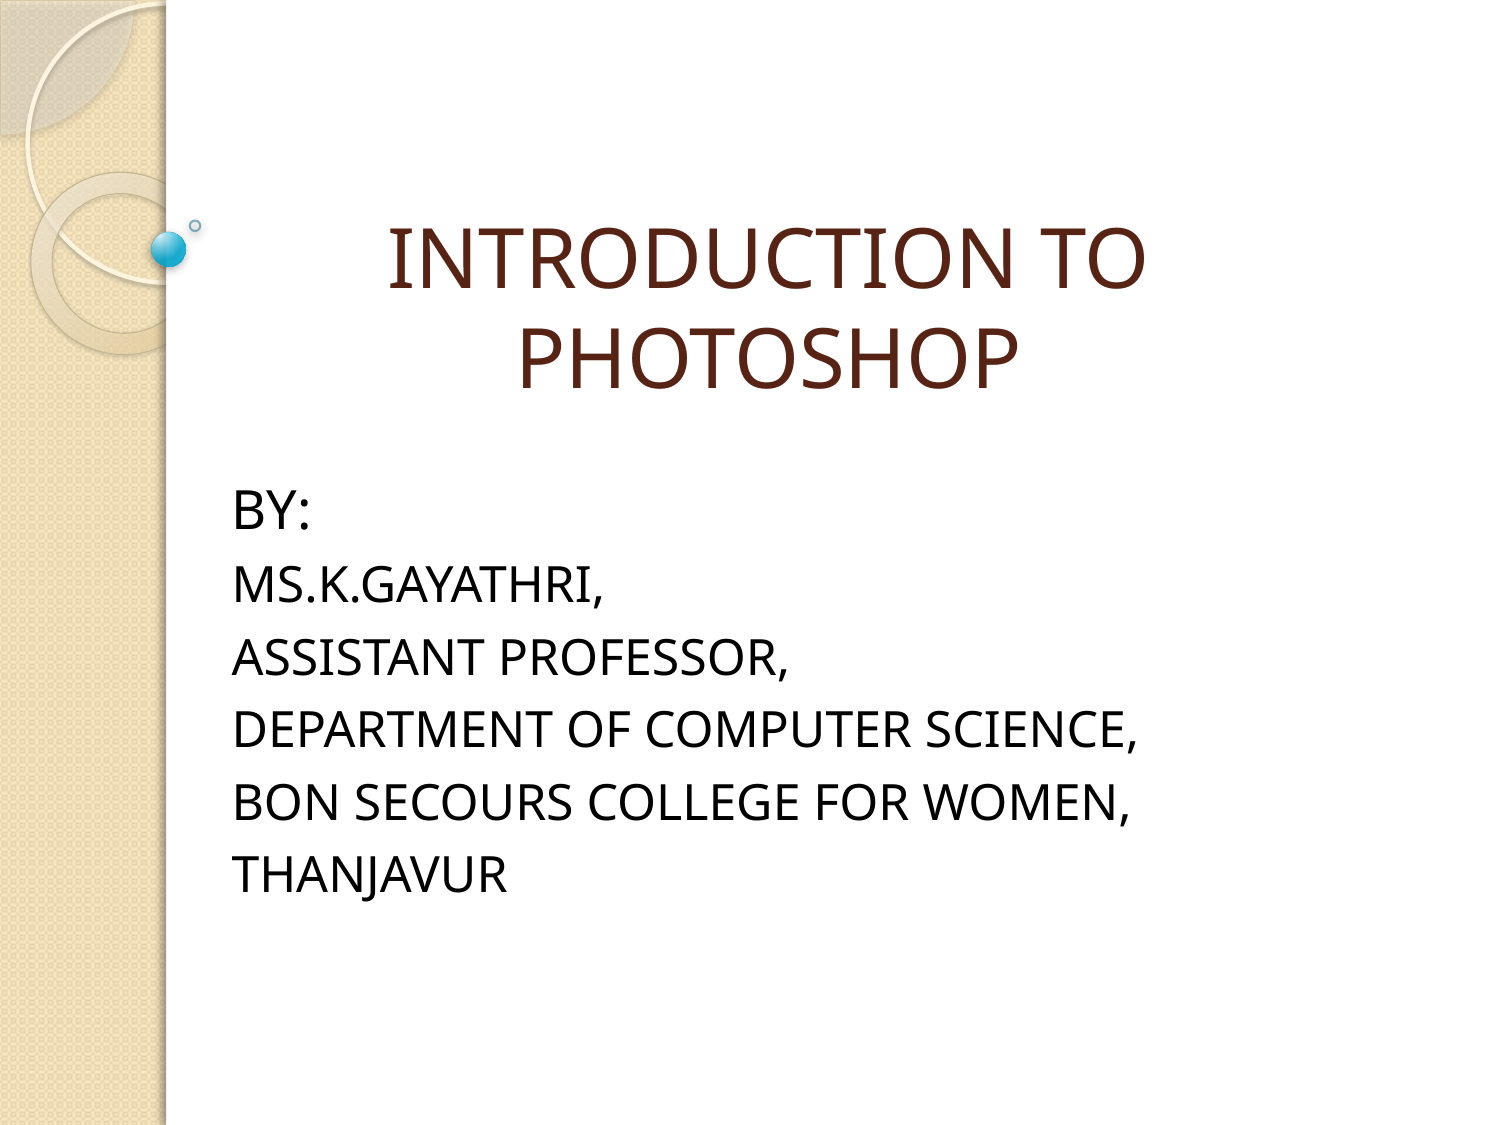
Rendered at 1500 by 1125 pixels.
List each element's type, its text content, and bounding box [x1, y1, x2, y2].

subtitle BY: MS.K.GAYATHRI, ASSISTANT PROFESSOR, DEPARTMENT OF COMPUTER SCIENCE, BON SECOURS COLLEGE FOR WOMEN, THANJAVUR [212, 474, 1363, 925]
title INTRODUCTION TO PHOTOSHOP [112, 149, 1425, 413]
